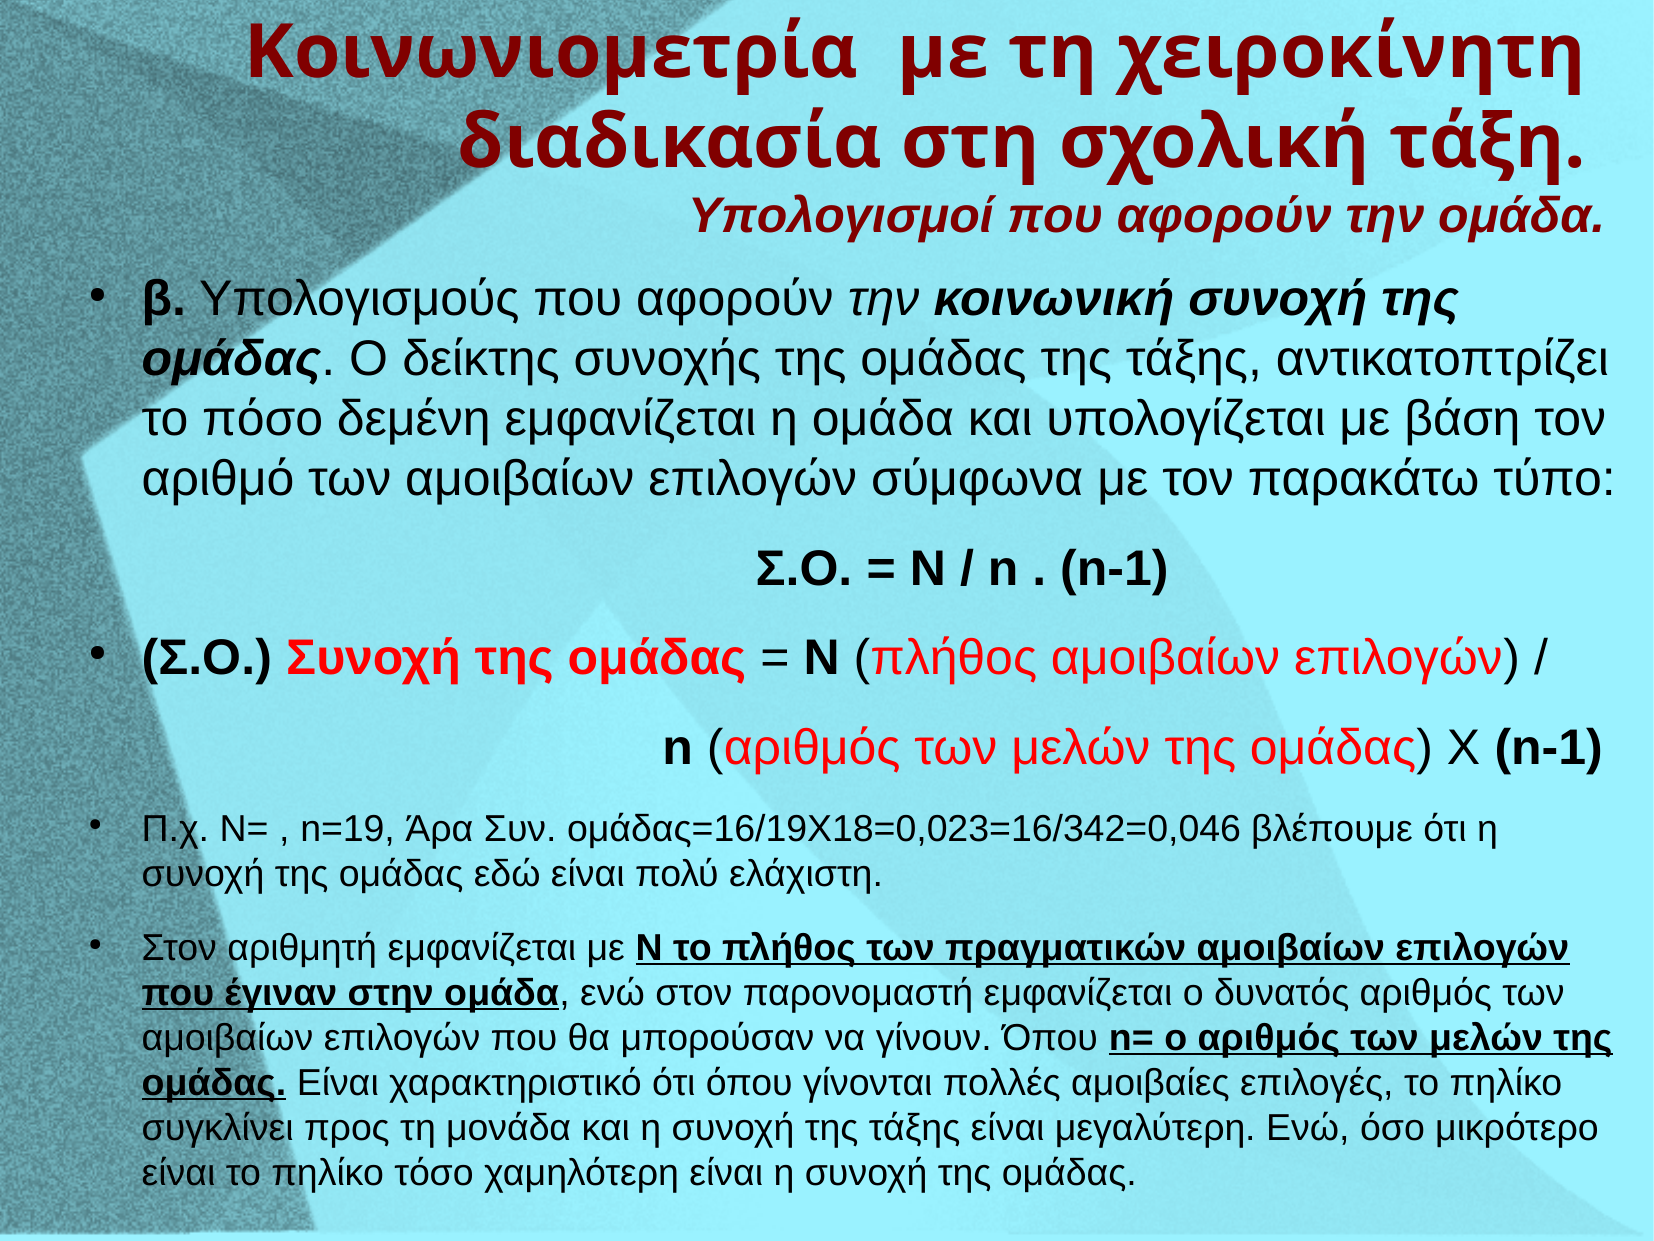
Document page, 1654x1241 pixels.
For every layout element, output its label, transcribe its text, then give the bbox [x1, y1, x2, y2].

picture [0, 0, 1654, 1241]
list β. Υπολογισμούς που αφορούν την κοινωνική συνοχή της ομάδας. Ο δείκτης συνοχής της ομάδας της τάξης, αντικατοπτρίζει το πόσο δεμένη εμφανίζεται η ομάδα και υπολογίζεται με βάση τον αριθμό των αμοιβαίων επιλογών σύμφωνα με τον παρακάτω τύπο: Σ.Ο. = Ν / n . (n-1) (Σ.Ο.) Συνοχή της ομάδας = Ν (πλήθος αμοιβαίων επιλογών) / n (αριθμός των μελών της ομάδας) Χ (n-1) Π.χ. Ν= , n=19, Άρα Συν. ομάδας=16/19Χ18=0,023=16/342=0,046 βλέπουμε ότι η συνοχή της ομάδας εδώ είναι πολύ ελάχιστη. Στον αριθμητή εμφανίζεται με Ν το πλήθος των πραγματικών αμοιβαίων επιλογών που έγιναν στην ομάδα, ενώ στον παρονομαστή εμφανίζεται ο δυνατός αριθμός των αμοιβαίων επιλογών που θα μπορούσαν να γίνουν. Όπου n= ο αριθμός των μελών της ομάδας. Είναι χαρακτηριστικό ότι όπου γίνονται πολλές αμοιβαίες επιλογές, το πηλίκο συγκλίνει προς τη μονάδα και η συνοχή της τάξης είναι μεγαλύτερη. Ενώ, όσο μικρότερο είναι το πηλίκο τόσο χαμηλότερη είναι η συνοχή της ομάδας. [70, 265, 1619, 1216]
title Κοινωνιομετρία με τη χειροκίνητη διαδικασία στη σχολική τάξη. Υπολογισμοί που αφορούν την ομάδα. [82, 49, 1607, 257]
